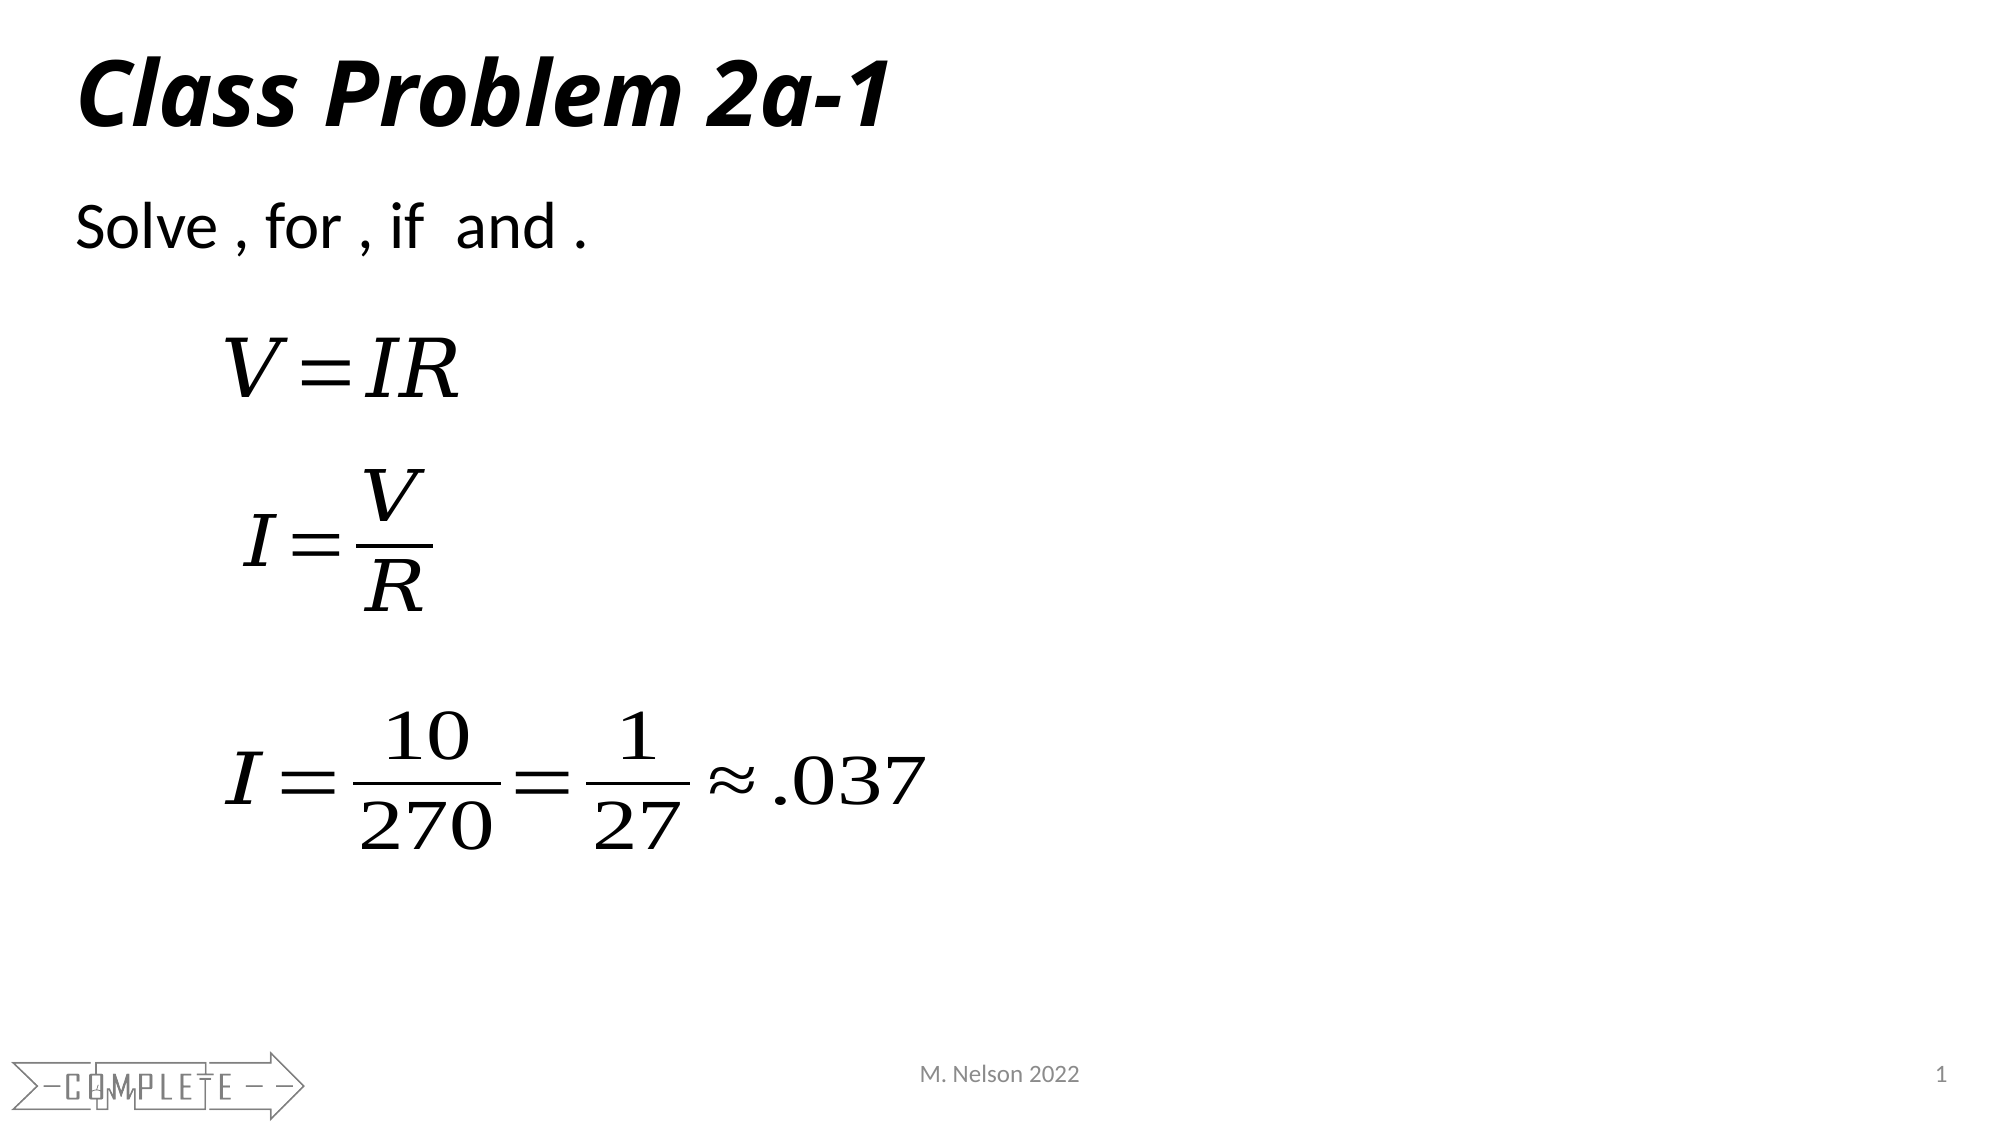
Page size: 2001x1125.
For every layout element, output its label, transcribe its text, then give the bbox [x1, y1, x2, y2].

title Class Problem 2a-1 [60, 34, 1944, 158]
footer M. Nelson 2022 [662, 1042, 1338, 1103]
slide_number 1 [1512, 1042, 1963, 1103]
picture [0, 1035, 309, 1125]
